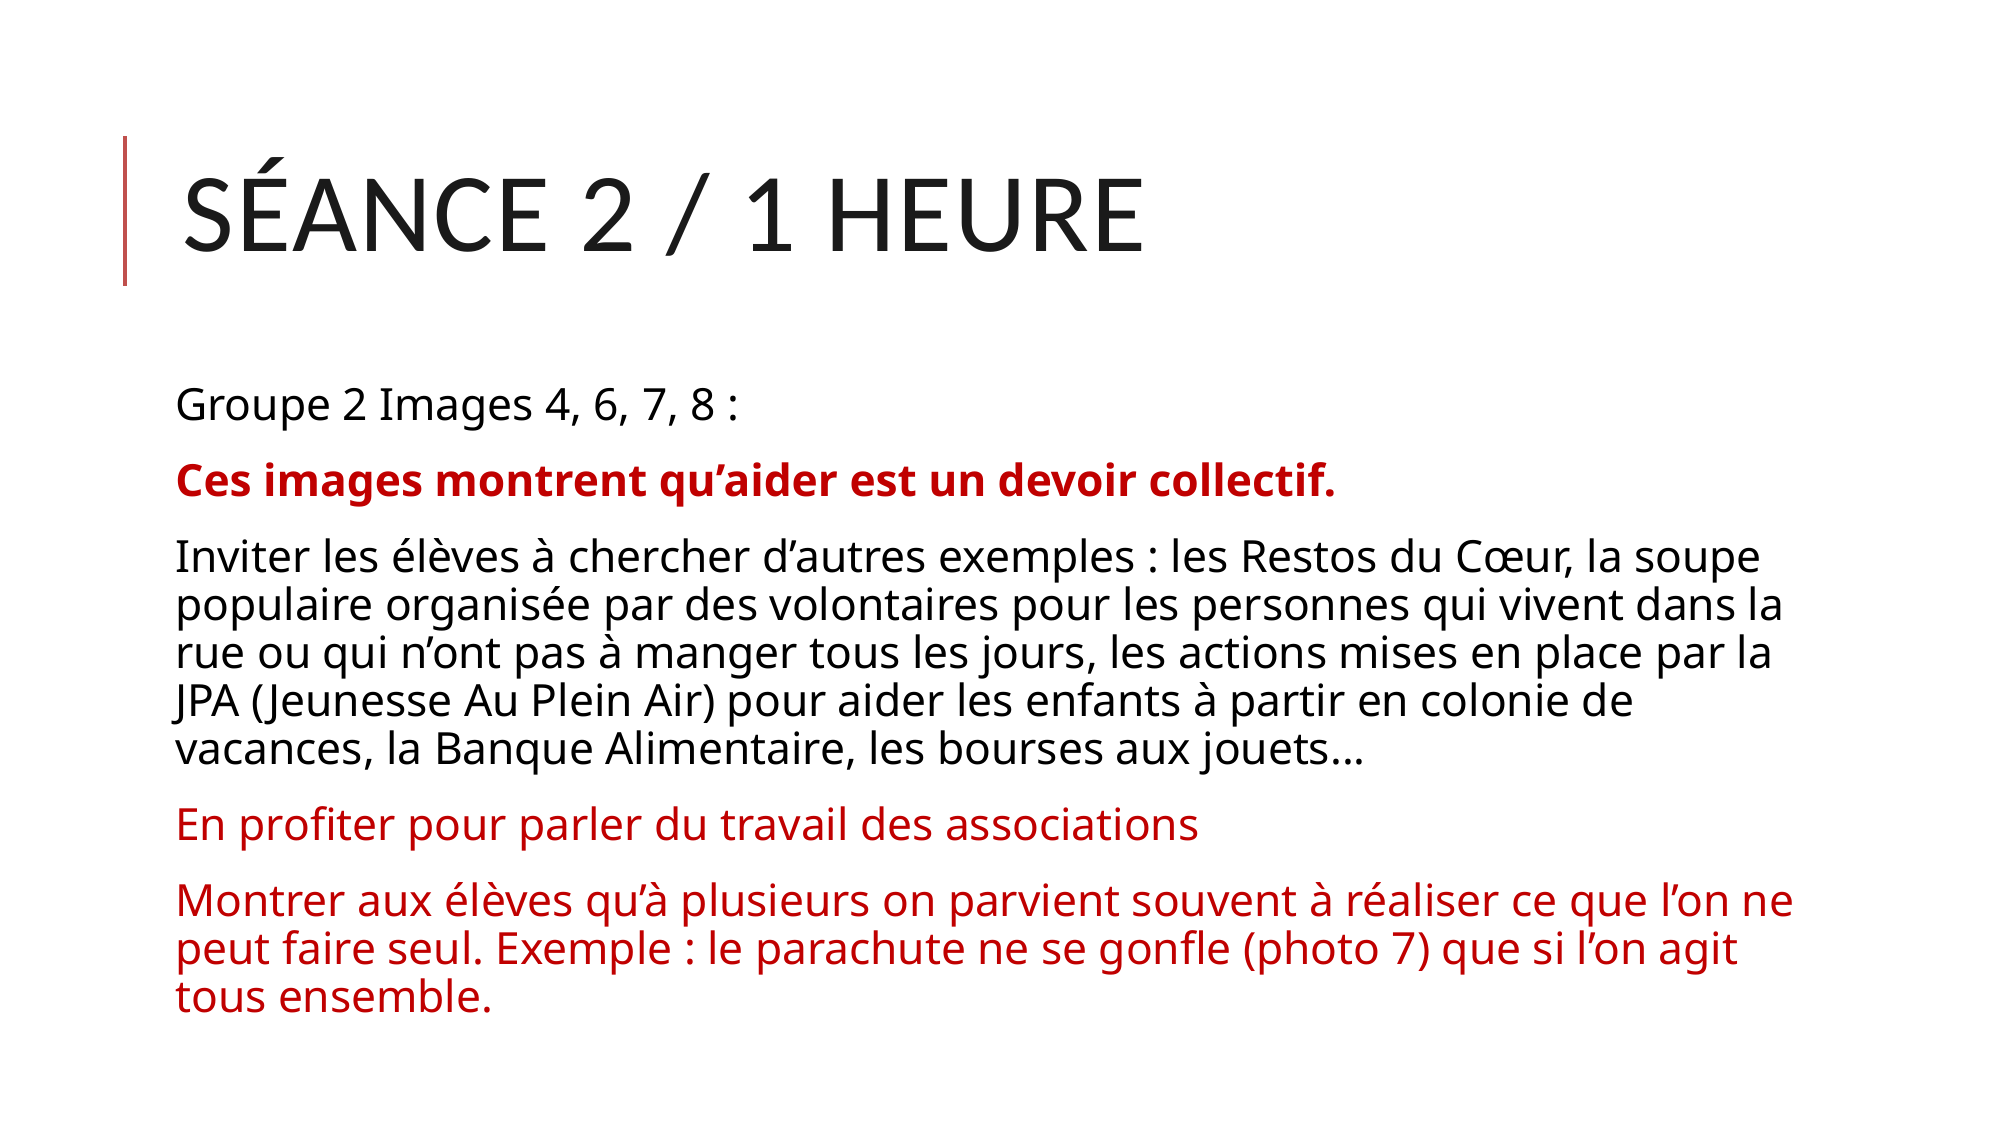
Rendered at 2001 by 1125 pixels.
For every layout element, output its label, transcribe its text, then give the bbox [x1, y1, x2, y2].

list Groupe 2 Images 4, 6, 7, 8 : Ces images montrent qu’aider est un devoir collectif. Inviter les élèves à chercher d’autres exemples : les Restos du Cœur, la soupe populaire organisée par des volontaires pour les personnes qui vivent dans la rue ou qui n’ont pas à manger tous les jours, les actions mises en place par la JPA (Jeunesse Au Plein Air) pour aider les enfants à partir en colonie de vacances, la Banque Alimentaire, les bourses aux jouets... En profiter pour parler du travail des associations Montrer aux élèves qu’à plusieurs on parvient souvent à réaliser ce que l’on ne peut faire seul. Exemple : le parachute ne se gonfle (photo 7) que si l’on agit tous ensemble. [168, 375, 1826, 1035]
title Séance 2 / 1 heure [168, 96, 1763, 342]
